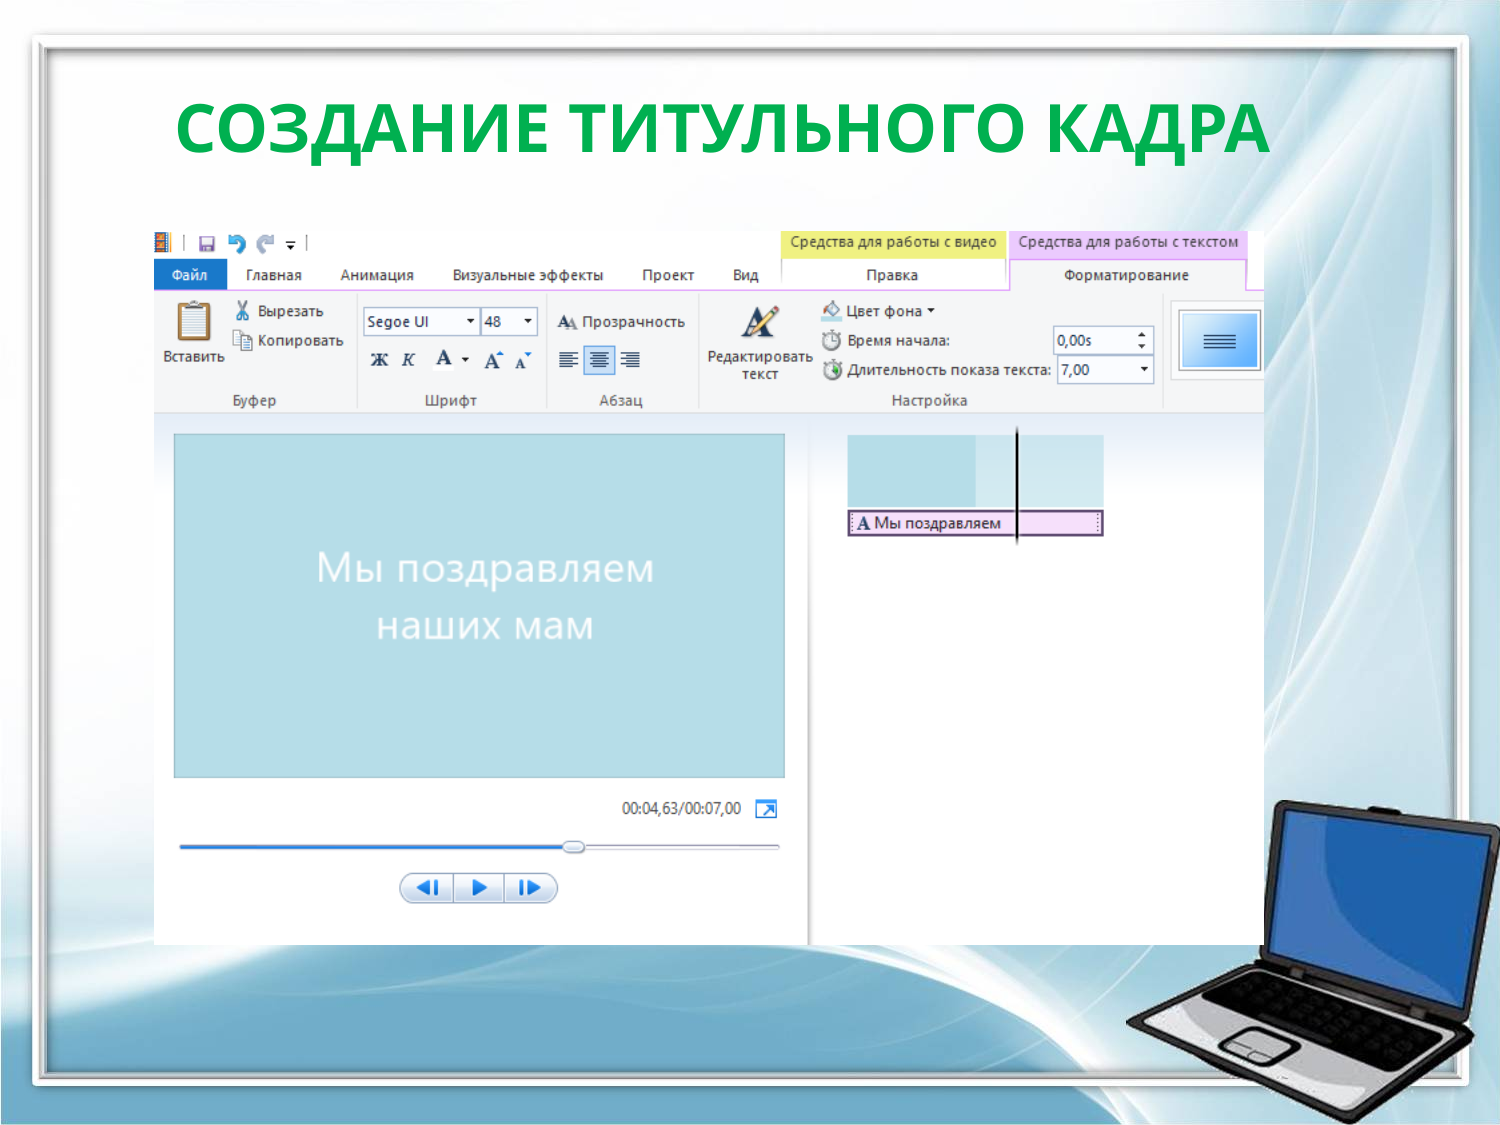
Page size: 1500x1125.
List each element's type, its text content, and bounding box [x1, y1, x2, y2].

picture [0, 0, 1500, 1125]
text_box Создание титульного кадра [159, 78, 1447, 173]
